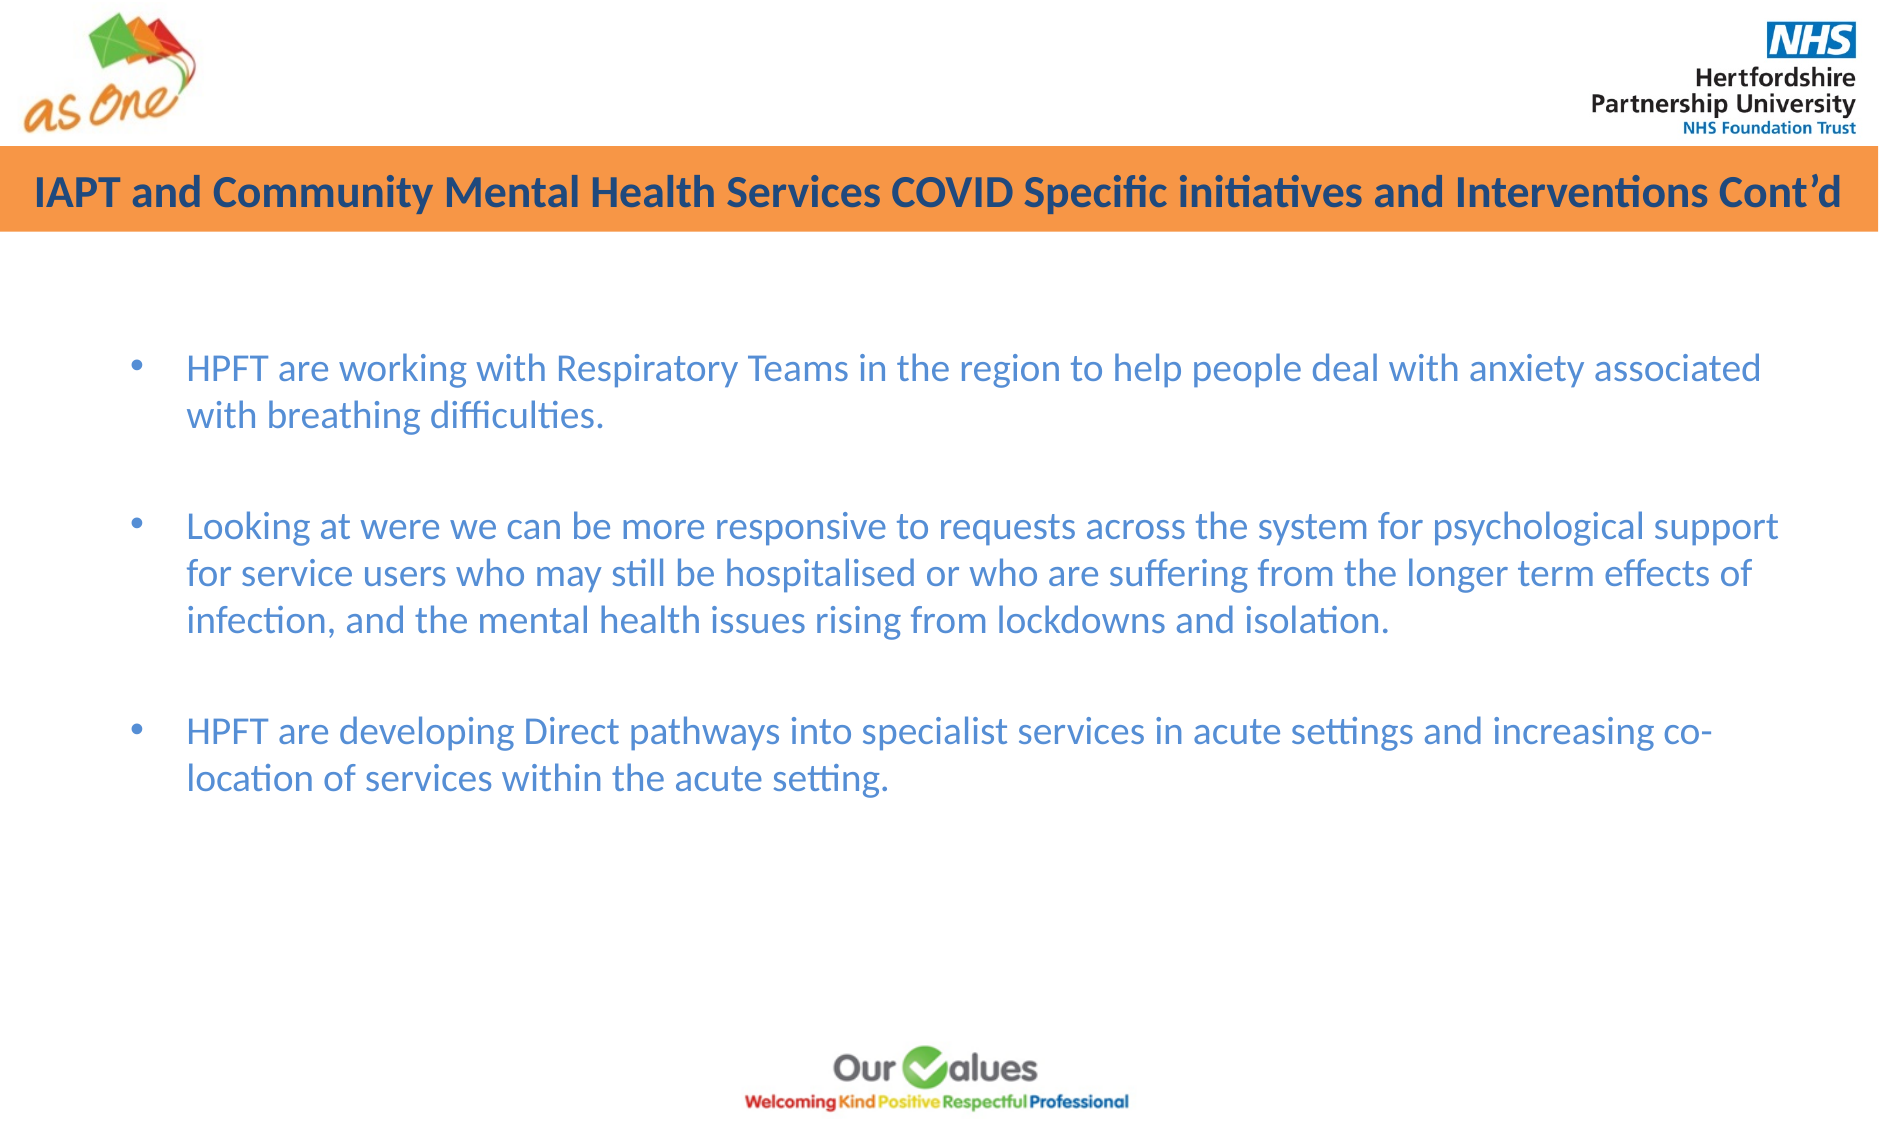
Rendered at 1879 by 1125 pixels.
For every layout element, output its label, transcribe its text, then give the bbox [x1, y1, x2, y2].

list HPFT are working with Respiratory Teams in the region to help people deal with anxiety associated with breathing difficulties. Looking at were we can be more responsive to requests across the system for psychological support for service users who may still be hospitalised or who are suffering from the longer term effects of infection, and the mental health issues rising from lockdowns and isolation. HPFT are developing Direct pathways into specialist services in acute settings and increasing co-location of services within the acute setting. [115, 283, 1806, 846]
picture [1569, 7, 1879, 171]
title IAPT and Community Mental Health Services COVID Specific initiatives and Interventions Cont’d [0, 95, 1878, 283]
picture [740, 1024, 1137, 1119]
picture [17, 1, 220, 141]
